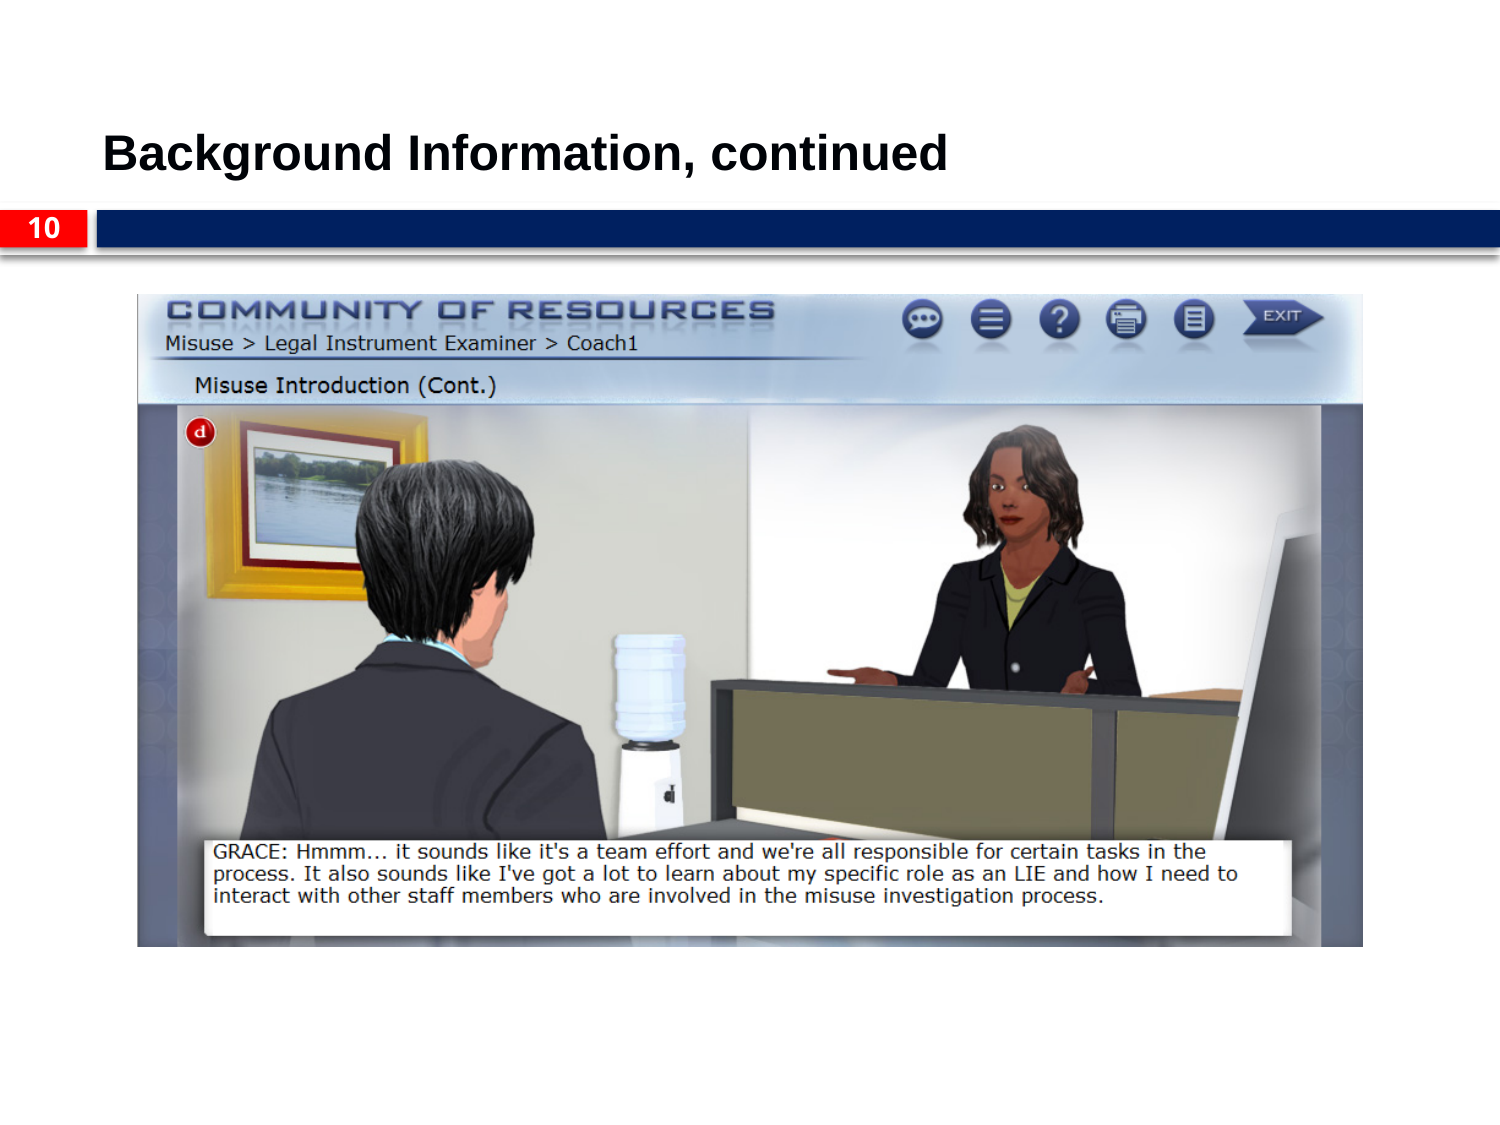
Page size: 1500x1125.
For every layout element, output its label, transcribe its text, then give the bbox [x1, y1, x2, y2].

text_box Background Information, continued [87, 113, 1413, 188]
slide_number 10 [0, 208, 88, 249]
picture [137, 294, 1363, 948]
